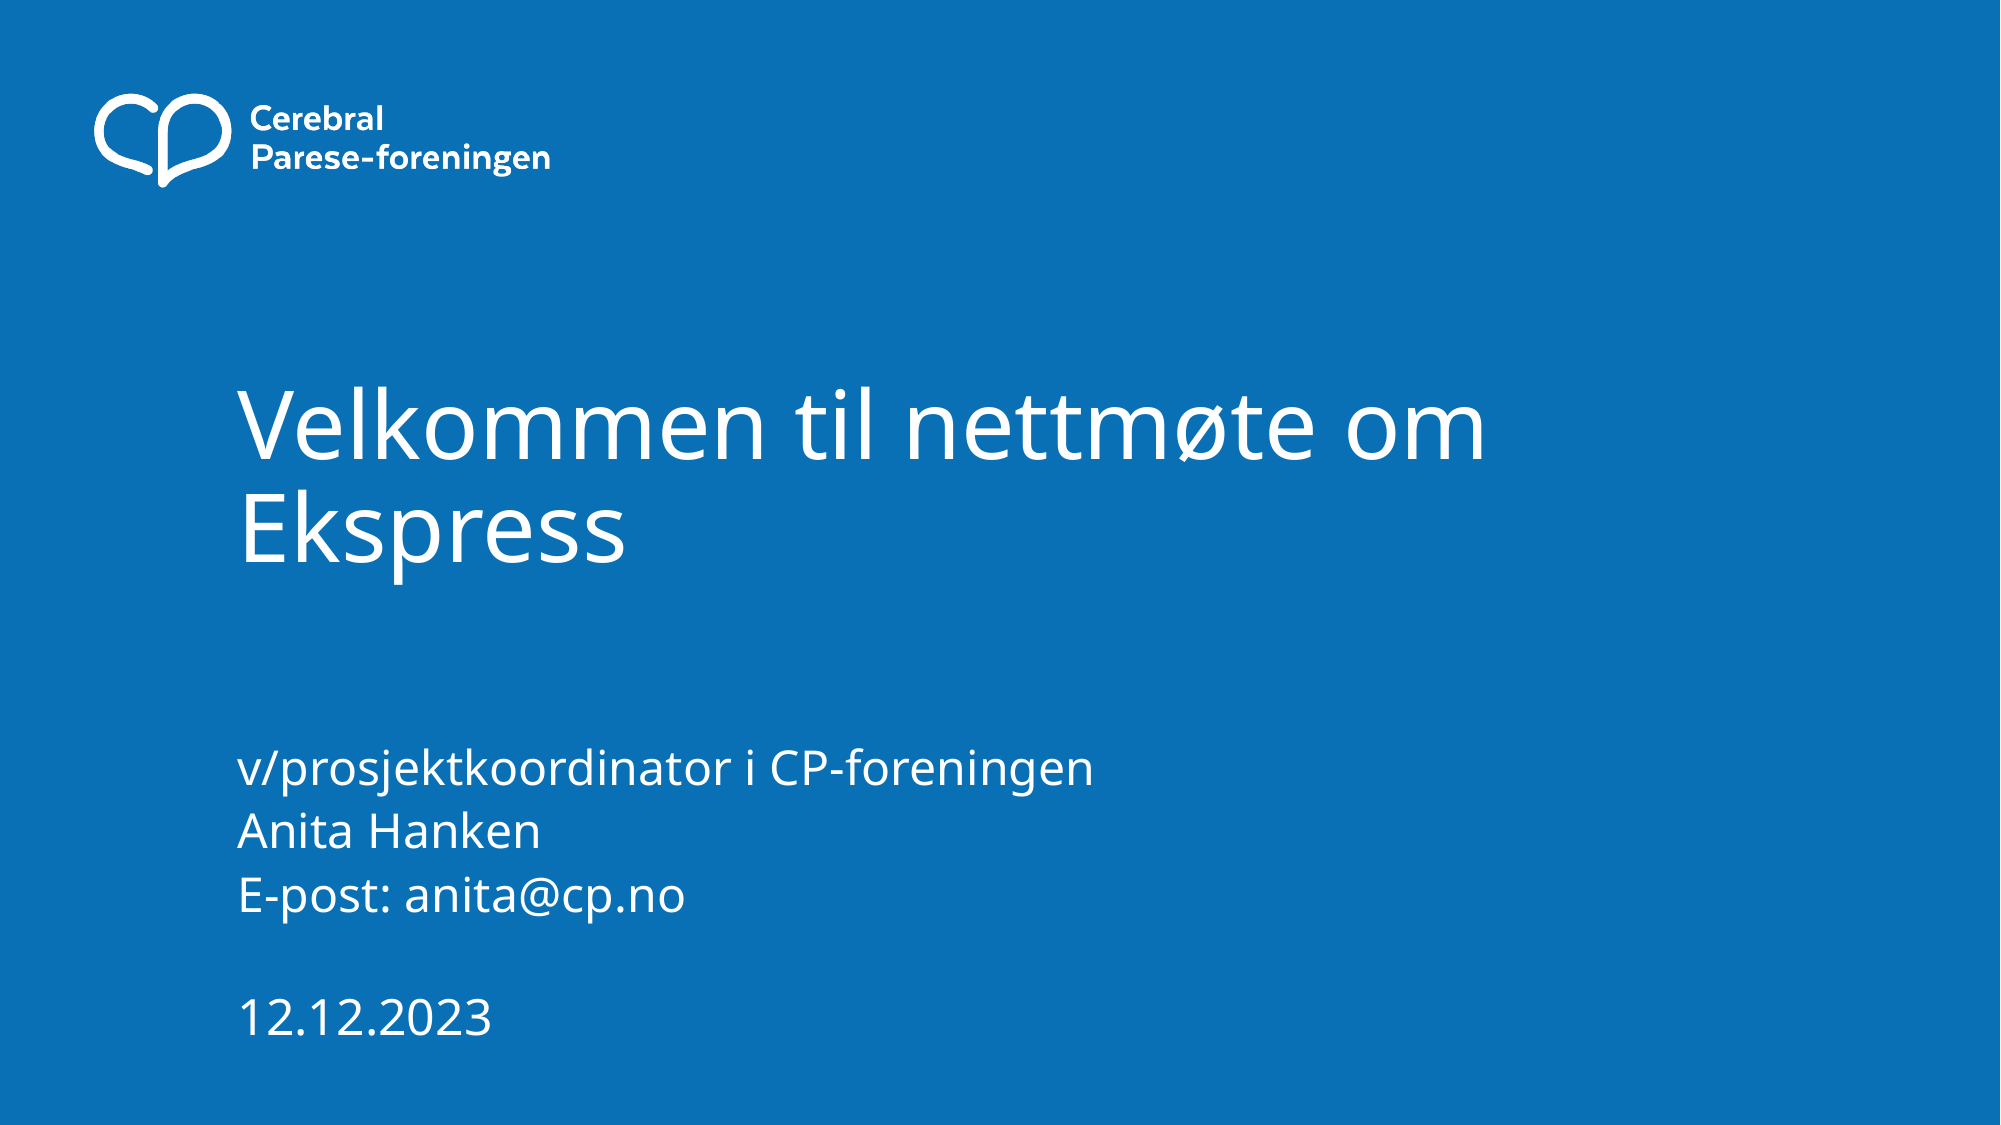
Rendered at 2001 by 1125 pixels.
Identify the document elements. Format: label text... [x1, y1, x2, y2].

subtitle v/prosjektkoordinator i CP-foreningen Anita Hanken E-post: anita@cp.no [237, 673, 1789, 926]
title Velkommen til nettmøte om Ekspress [237, 271, 1789, 584]
picture [0, 0, 550, 188]
list 12.12.2023 [237, 992, 1182, 1050]
